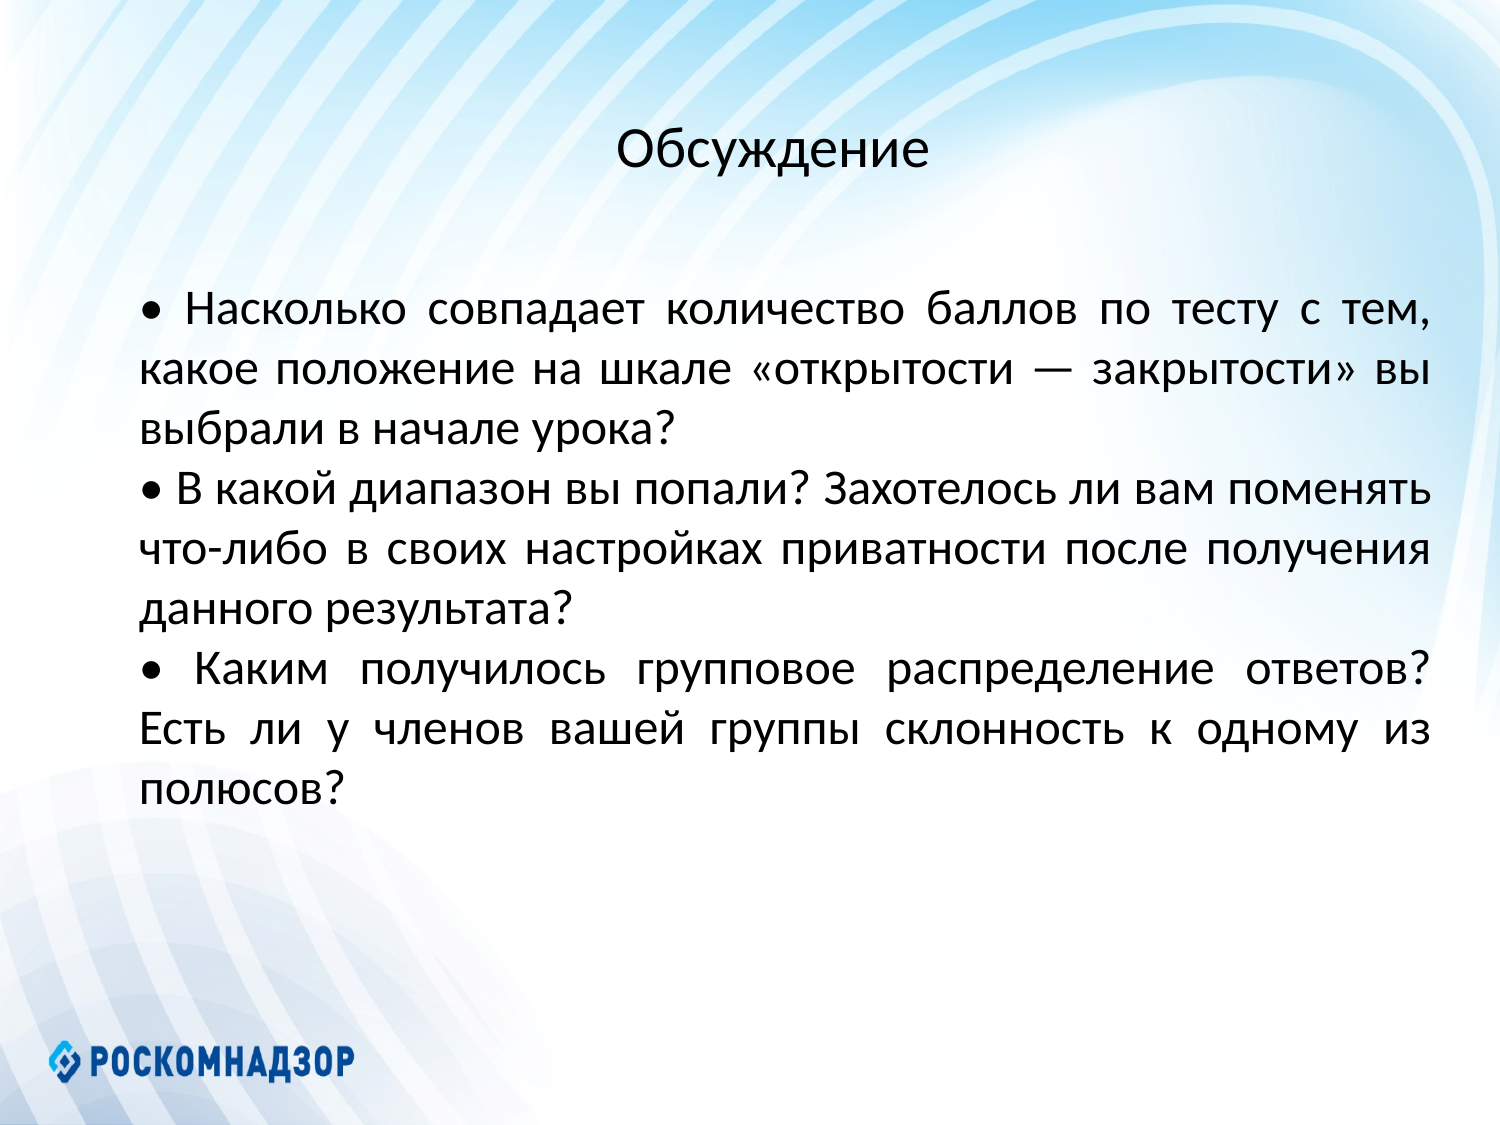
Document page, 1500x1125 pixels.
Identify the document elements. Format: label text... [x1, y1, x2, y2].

text_box • Насколько совпадает количество баллов по тесту с тем, какое положение на шкале «открытости — закрытости» вы выбрали в начале урока? • В какой диапазон вы попали? Захотелось ли вам поменять что-либо в своих настройках приватности после получения данного результата? • Каким получилось групповое распределение ответов? Есть ли у членов вашей группы склонность к одному из полюсов? [123, 267, 1447, 867]
picture [0, 0, 1500, 1125]
text_box Обсуждение [572, 101, 975, 187]
